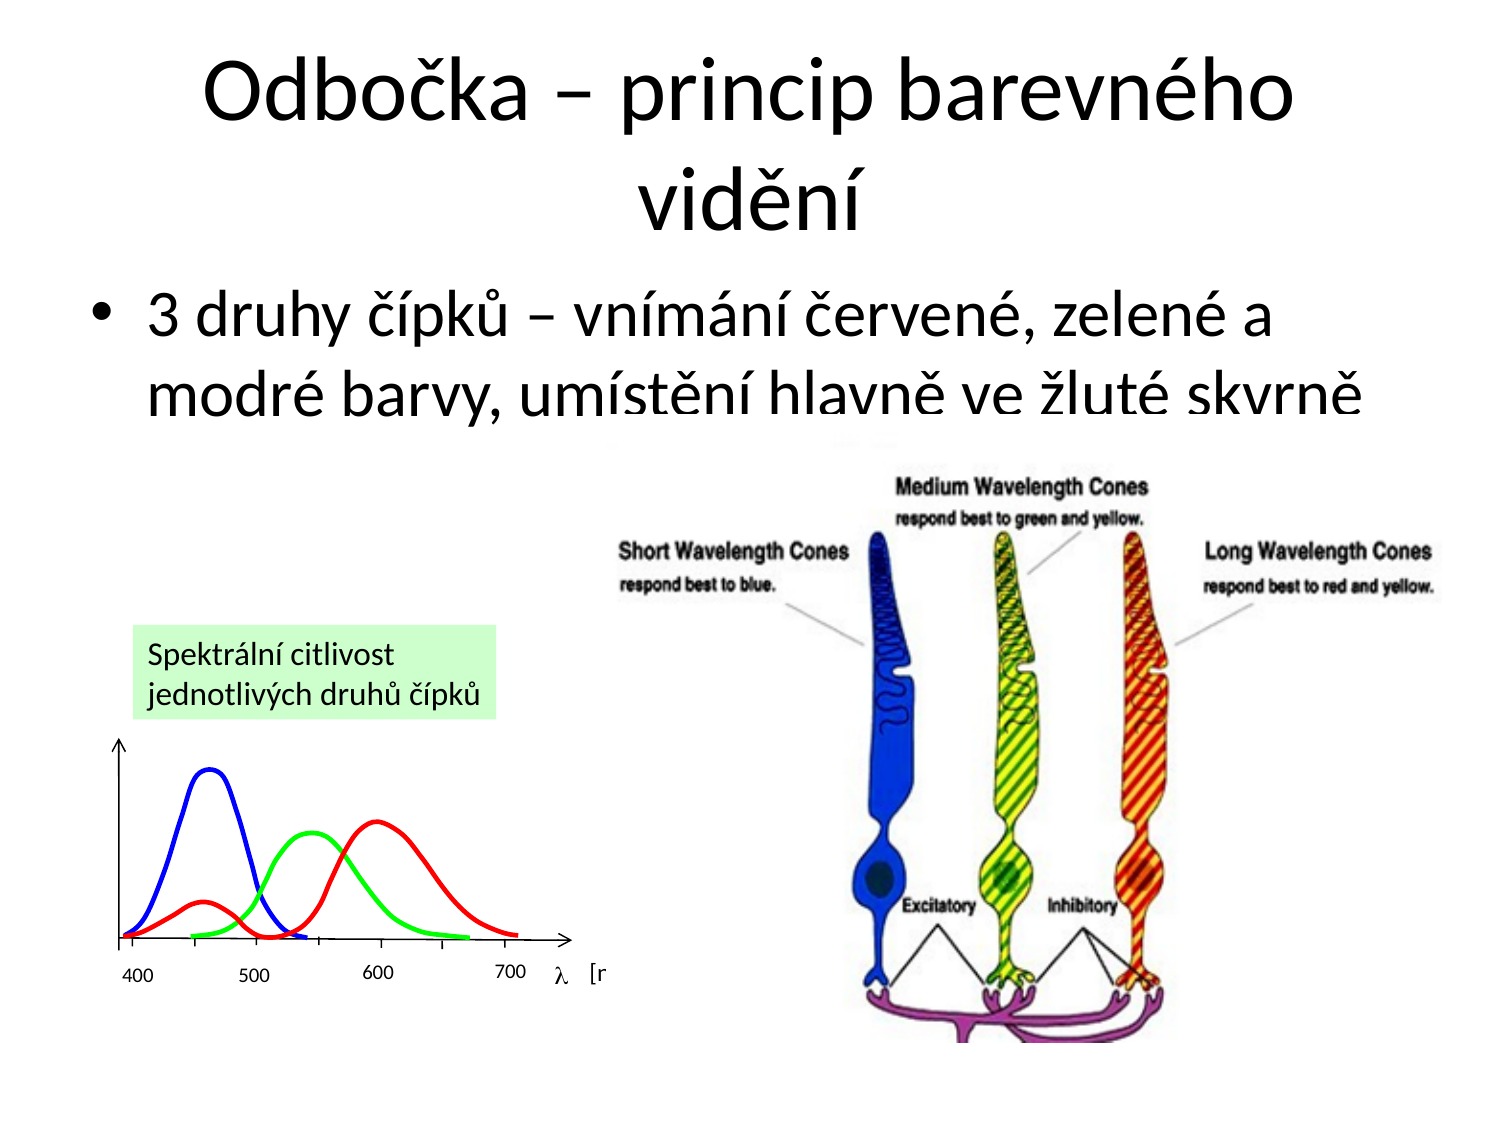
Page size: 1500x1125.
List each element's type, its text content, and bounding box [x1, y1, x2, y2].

list 3 druhy čípků – vnímání červené, zelené a modré barvy, umístění hlavně ve žluté skvrně [75, 262, 1425, 1005]
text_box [105, 624, 601, 999]
picture [606, 414, 1442, 1044]
title Odbočka – princip barevného vidění [75, 45, 1425, 233]
